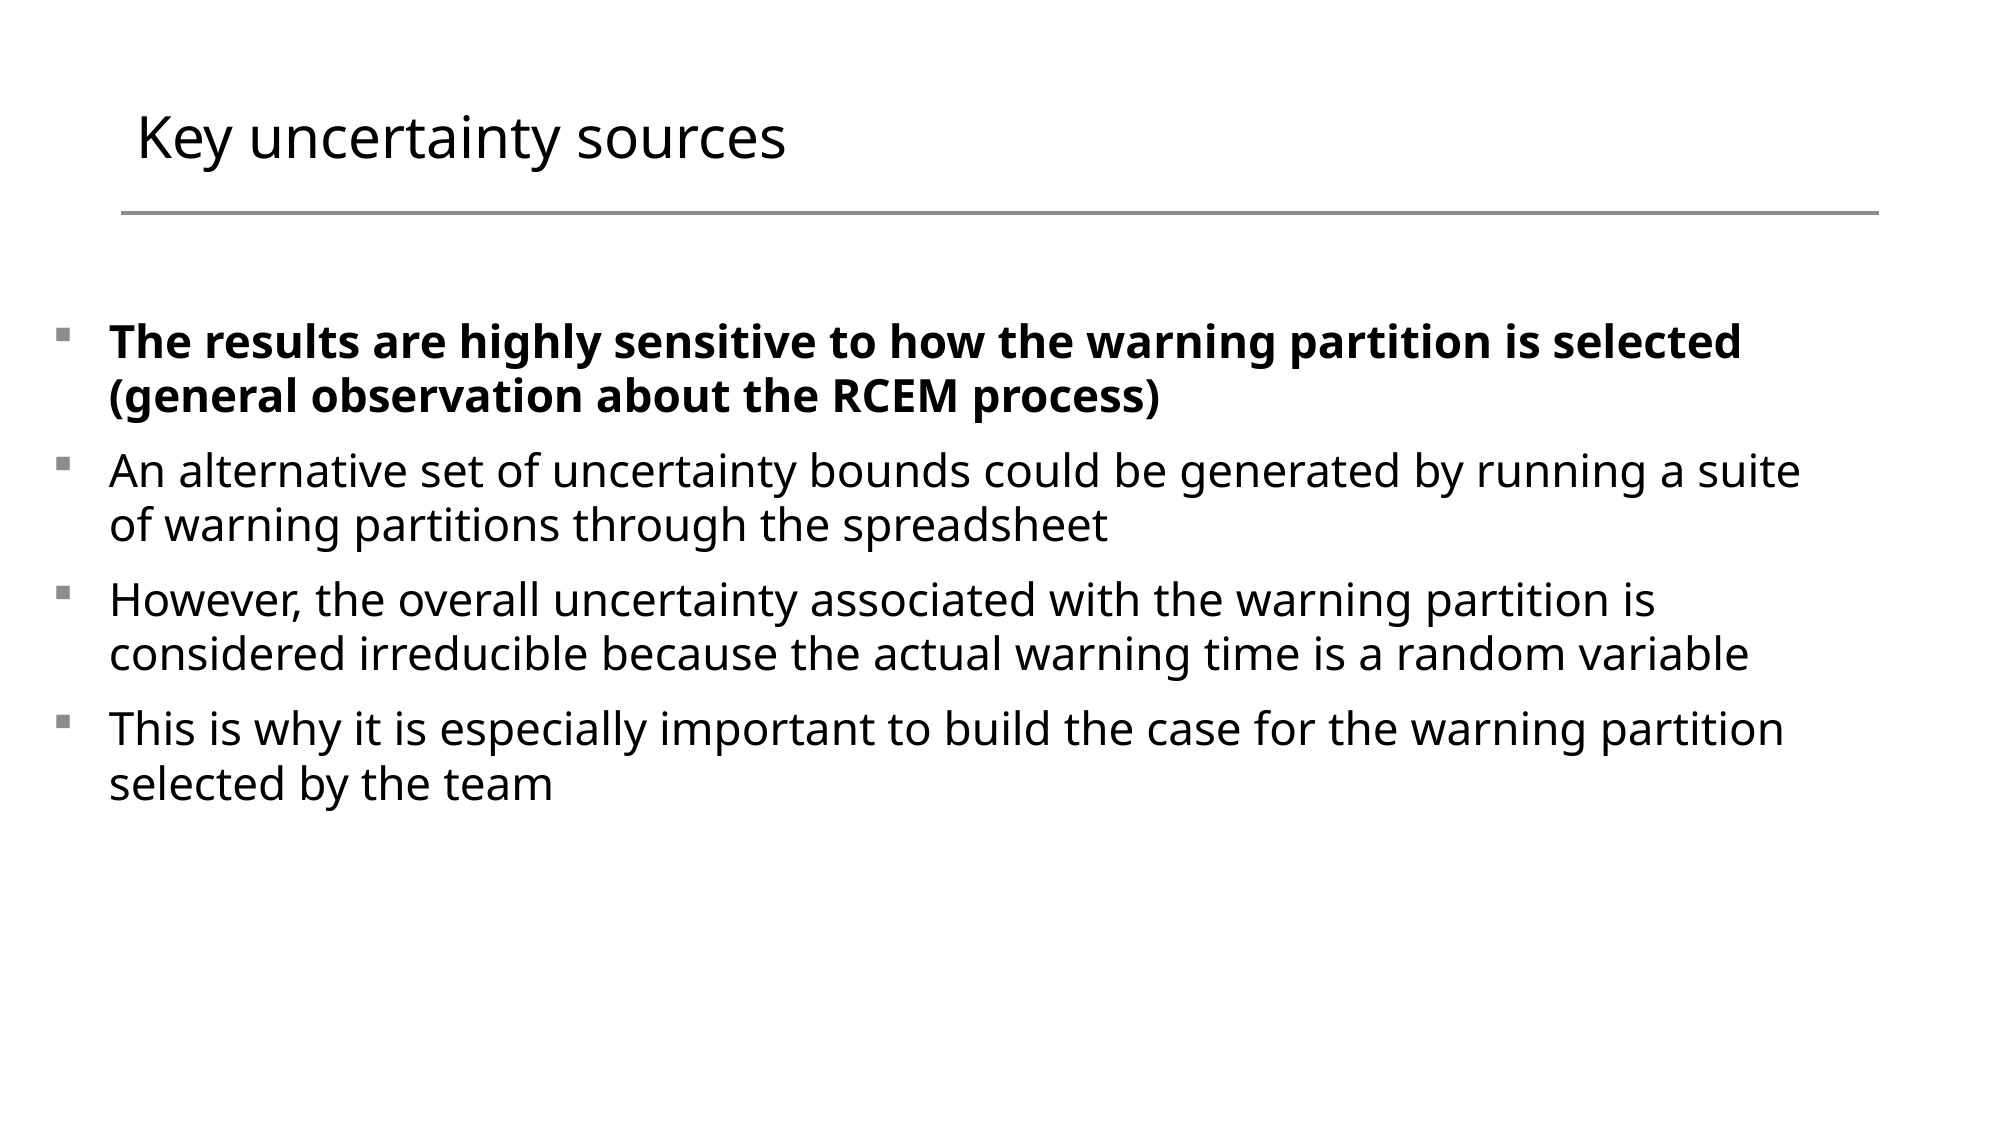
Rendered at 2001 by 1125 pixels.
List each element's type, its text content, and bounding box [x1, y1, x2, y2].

list The results are highly sensitive to how the warning partition is selected (general observation about the RCEM process) An alternative set of uncertainty bounds could be generated by running a suite of warning partitions through the spreadsheet However, the overall uncertainty associated with the warning partition is considered irreducible because the actual warning time is a random variable This is why it is especially important to build the case for the warning partition selected by the team [37, 305, 1863, 1020]
title Key uncertainty sources [121, 74, 1879, 197]
